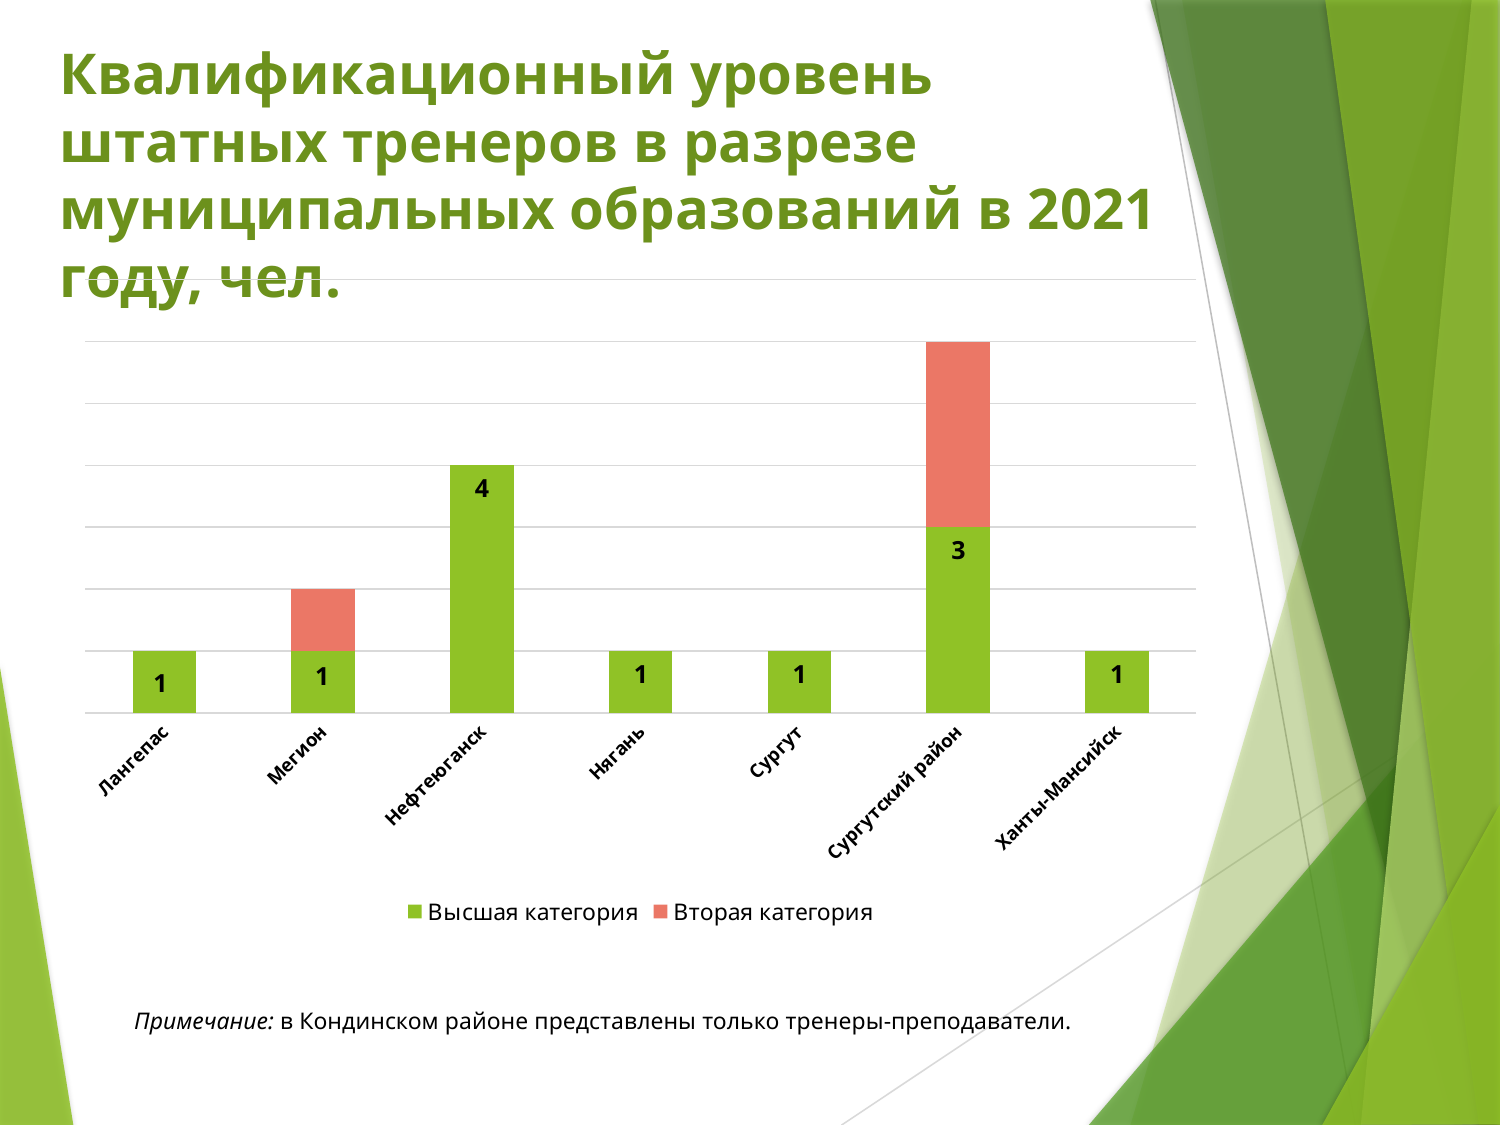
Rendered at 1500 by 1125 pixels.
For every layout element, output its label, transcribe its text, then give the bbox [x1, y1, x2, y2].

text_box Квалификационный уровень штатных тренеров в разрезе муниципальных образований в 2021 году, чел. [44, 30, 1199, 219]
chart [61, 265, 1221, 934]
text_box Примечание: в Кондинском районе представлены только тренеры-преподаватели. [119, 999, 1220, 1042]
